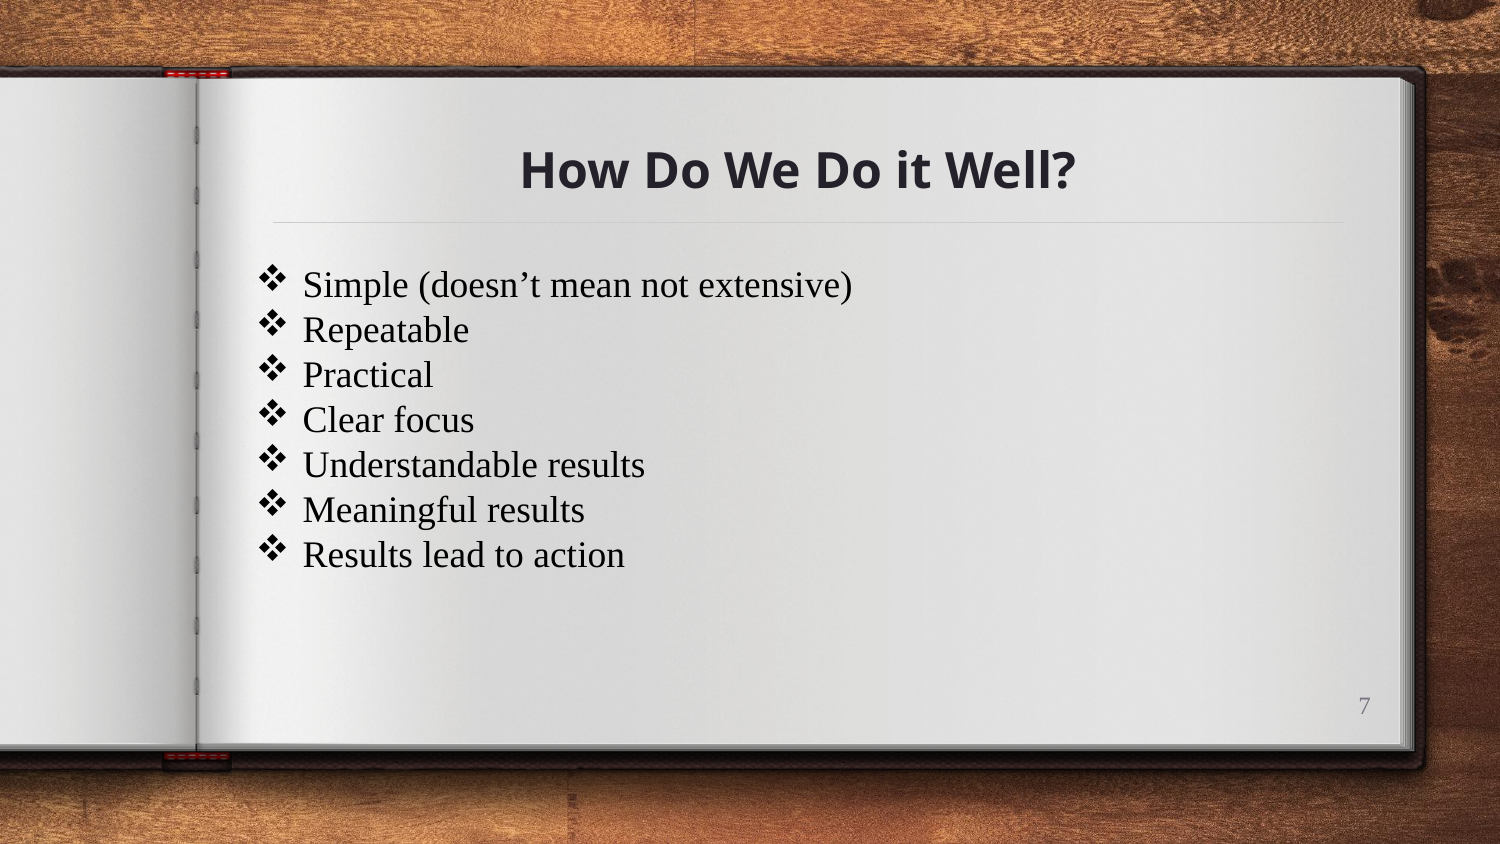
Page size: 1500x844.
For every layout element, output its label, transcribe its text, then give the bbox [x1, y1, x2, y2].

text_box Simple (doesn’t mean not extensive) Repeatable Practical Clear focus Understandable results Meaningful results Results lead to action [241, 252, 1356, 603]
picture [0, 0, 1500, 844]
title How Do We Do it Well? [255, 99, 1341, 214]
slide_number 7 [1295, 672, 1386, 737]
